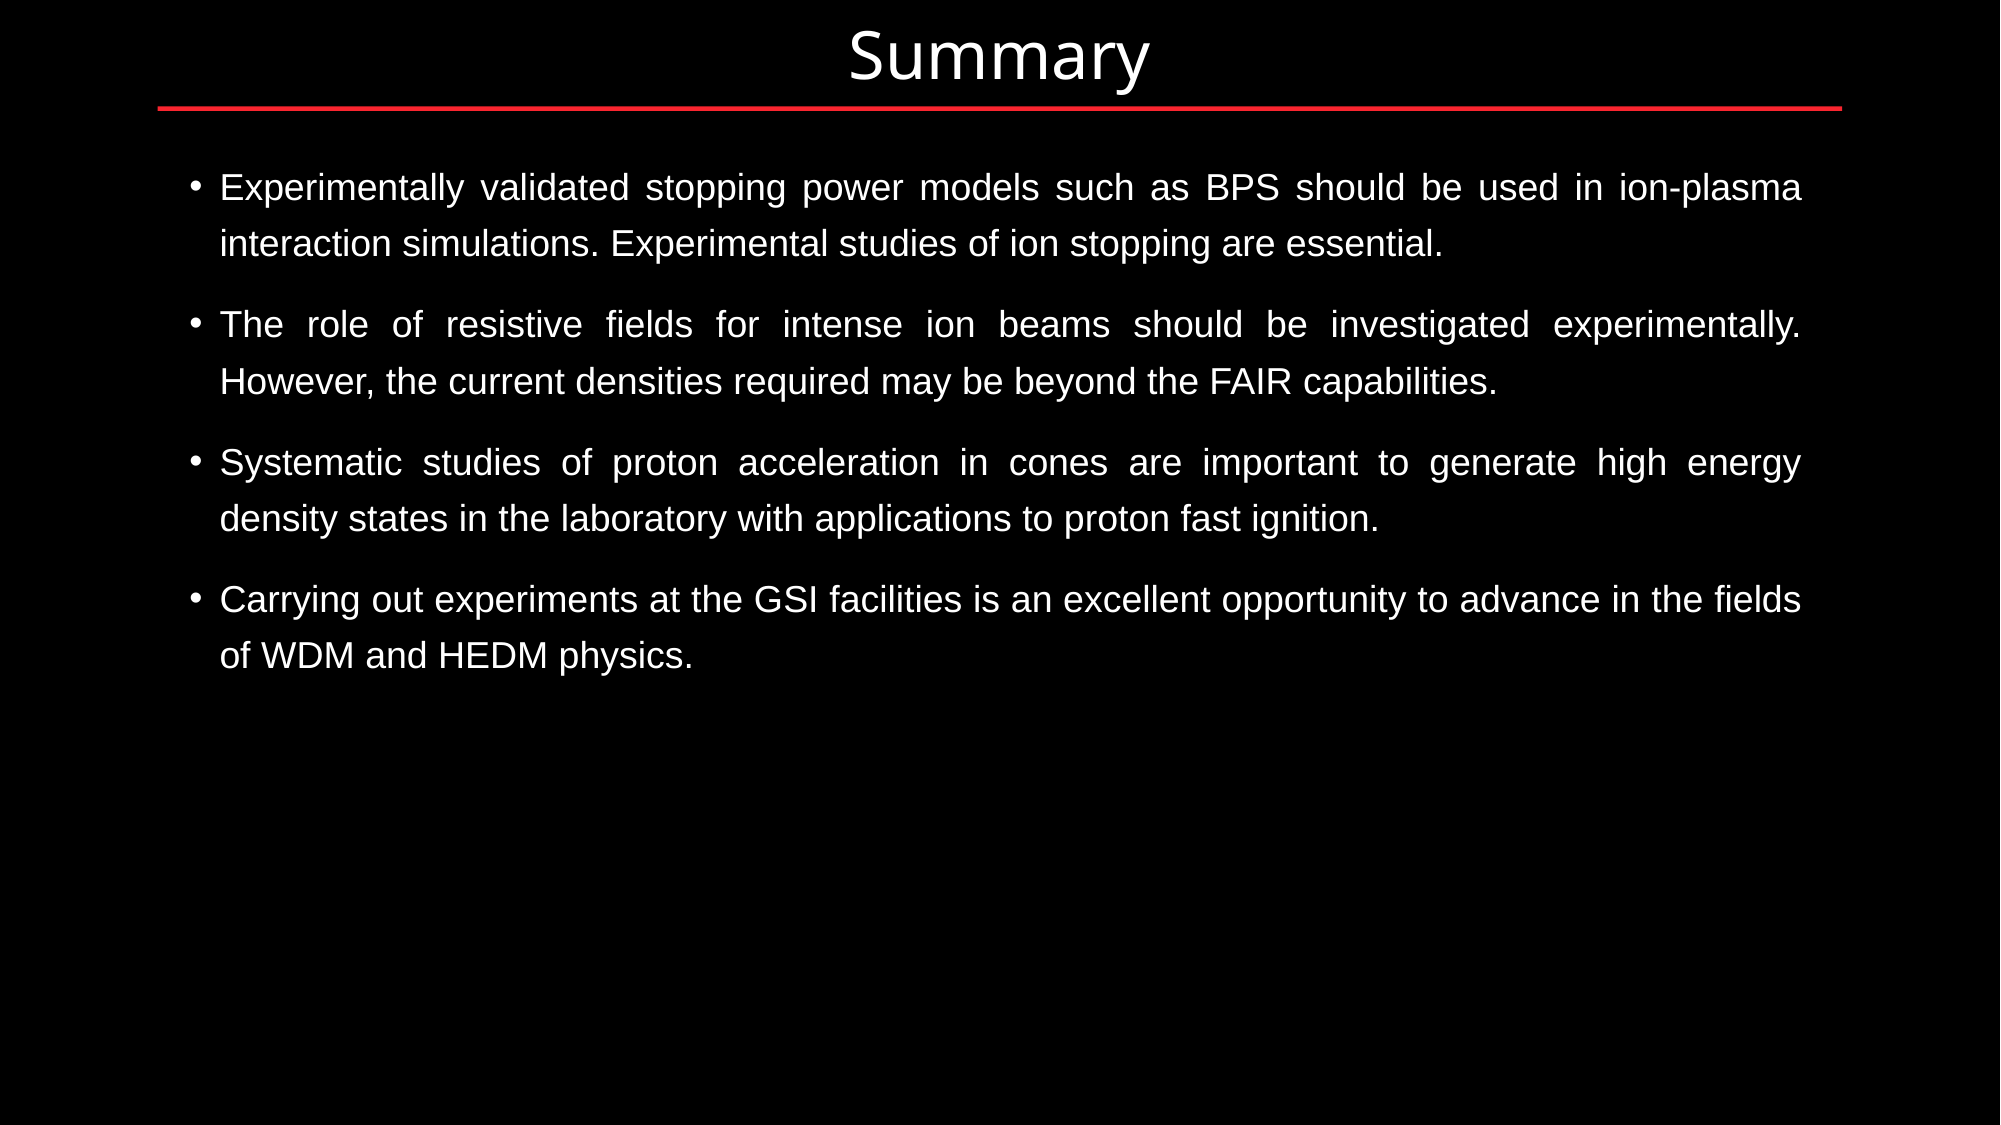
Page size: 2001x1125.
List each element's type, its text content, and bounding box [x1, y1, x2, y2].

text_box Summary [157, 0, 1843, 108]
text_box Experimentally validated stopping power models such as BPS should be used in ion-plasma interaction simulations. Experimental studies of ion stopping are essential. The role of resistive fields for intense ion beams should be investigated experimentally. However, the current densities required may be beyond the FAIR capabilities. Systematic studies of proton acceleration in cones are important to generate high energy density states in the laboratory with applications to proton fast ignition. Carrying out experiments at the GSI facilities is an excellent opportunity to advance in the fields of WDM and HEDM physics. [174, 144, 1818, 684]
text_box Summary [157, 109, 1843, 113]
